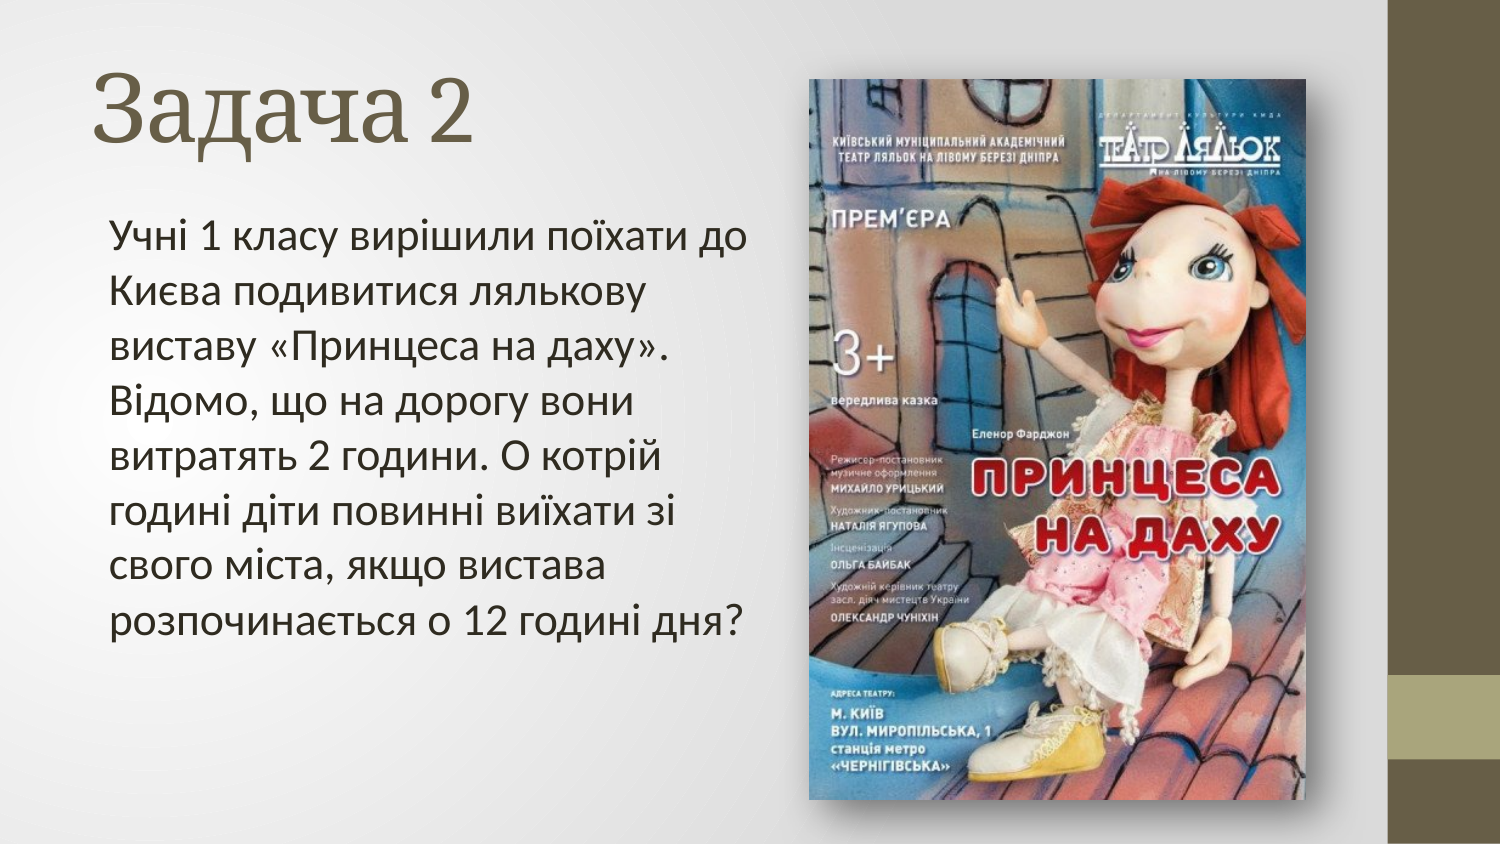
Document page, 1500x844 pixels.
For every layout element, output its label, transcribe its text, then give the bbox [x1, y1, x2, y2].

list Учні 1 класу вирішили поїхати до Києва подивитися лялькову виставу «Принцеса на даху». Відомо, що на дорогу вони витратять 2 години. О котрій годині діти повинні виїхати зі свого міста, якщо вистава розпочинається о 12 годині дня? [75, 196, 786, 788]
picture [808, 78, 1306, 801]
title Задача 2 [75, 33, 1325, 175]
